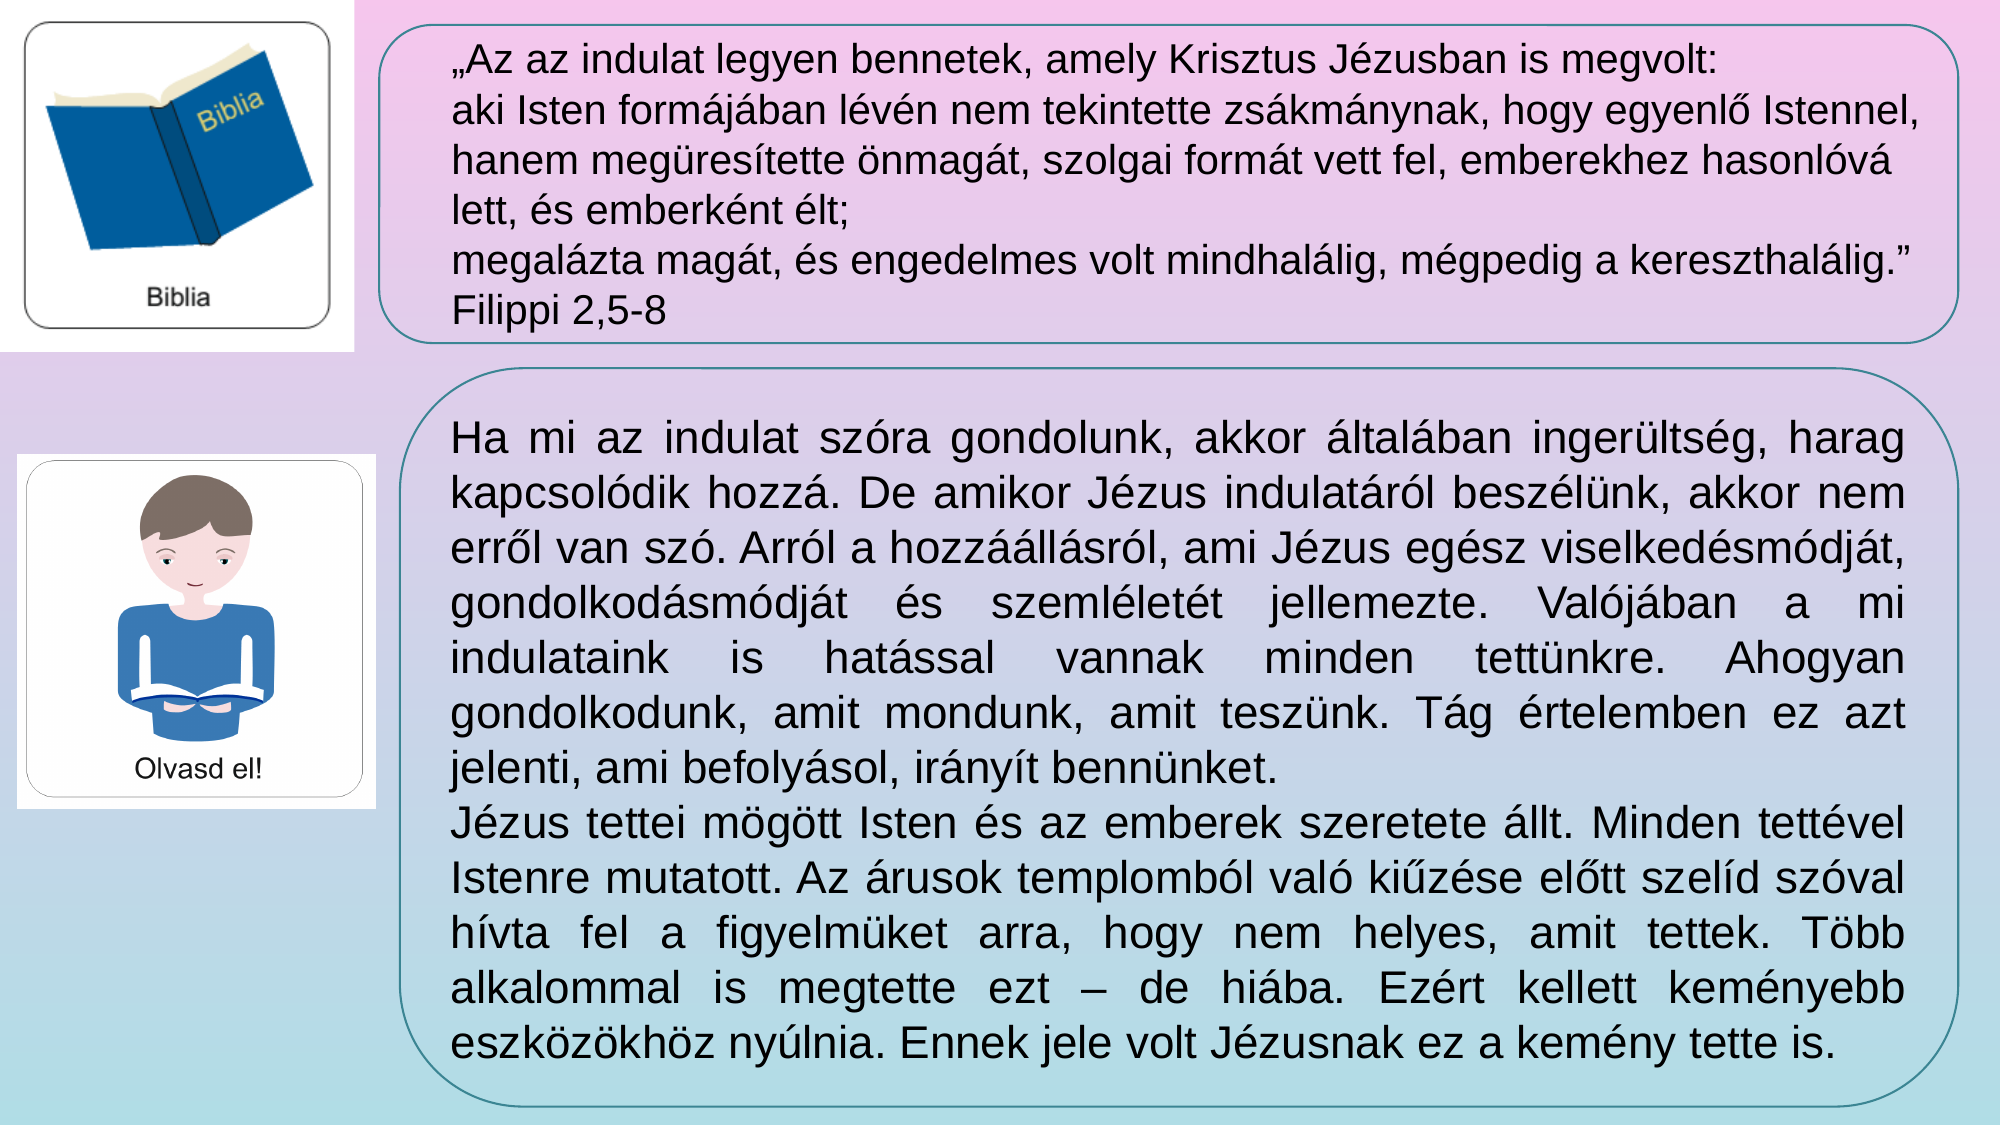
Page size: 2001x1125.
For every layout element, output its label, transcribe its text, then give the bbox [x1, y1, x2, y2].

picture [0, 0, 355, 355]
text_box Ha mi az indulat szóra gondolunk, akkor általában ingerültség, harag kapcsolódik hozzá. De amikor Jézus indulatáról beszélünk, akkor nem erről van szó. Arról a hozzáállásról, ami Jézus egész viselkedésmódját, gondolkodásmódját és szemléletét jellemezte. Valójában a mi indulataink is hatással vannak minden tettünkre. Ahogyan gondolkodunk, amit mondunk, amit teszünk. Tág értelemben ez azt jelenti, ami befolyásol, irányít bennünket. Jézus tettei mögött Isten és az emberek szeretete állt. Minden tettével Istenre mutatott. Az árusok templomból való kiűzése előtt szelíd szóval hívta fel a figyelmüket arra, hogy nem helyes, amit tettek. Több alkalommal is megtette ezt – de hiába. Ezért kellett keményebb eszközökhöz nyúlnia. Ennek jele volt Jézusnak ez a kemény tette is. [398, 367, 1960, 1108]
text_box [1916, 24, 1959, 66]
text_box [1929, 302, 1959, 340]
text_box [378, 23, 1960, 345]
picture [17, 454, 376, 809]
